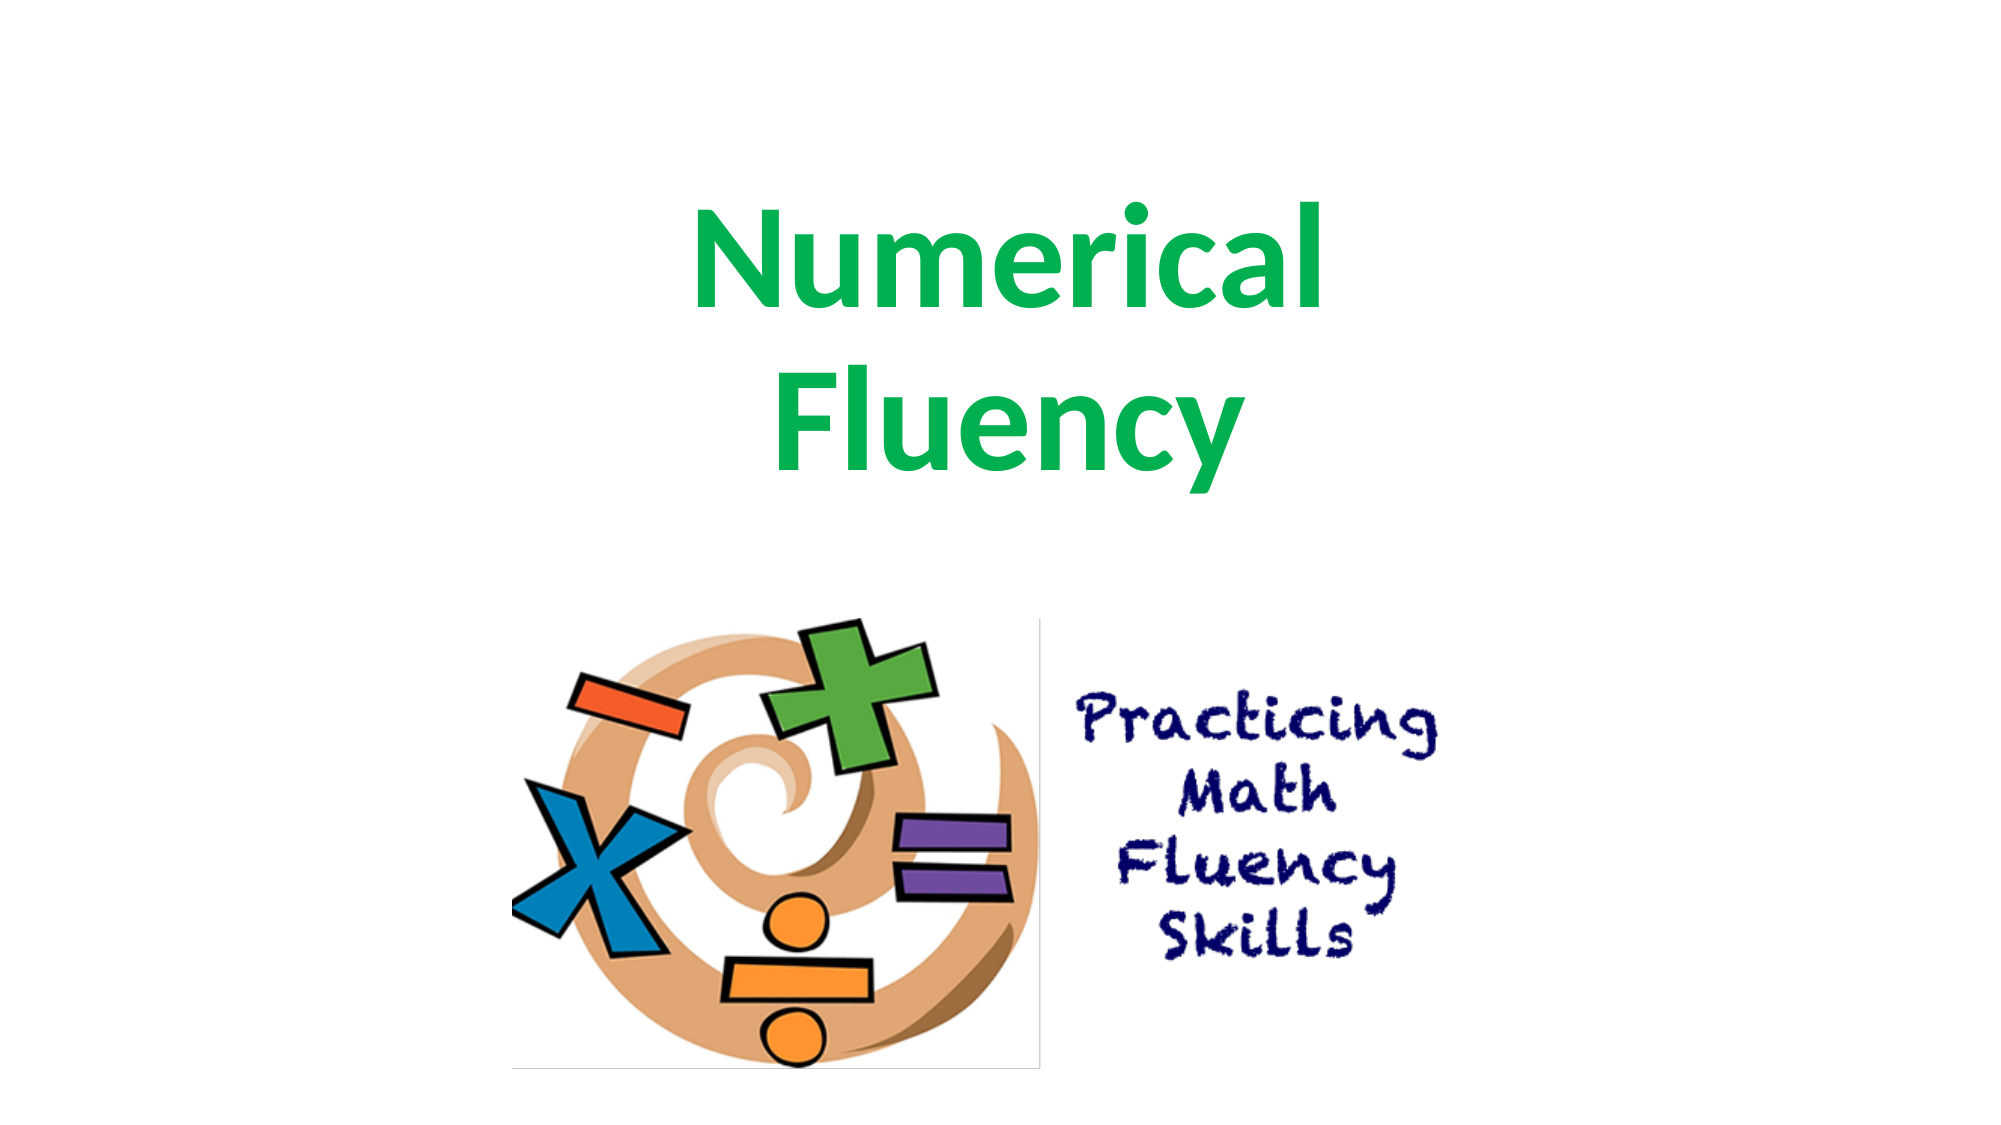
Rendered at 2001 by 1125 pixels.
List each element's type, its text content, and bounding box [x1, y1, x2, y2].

picture [512, 618, 1473, 1070]
title Numerical Fluency [267, 129, 1750, 510]
